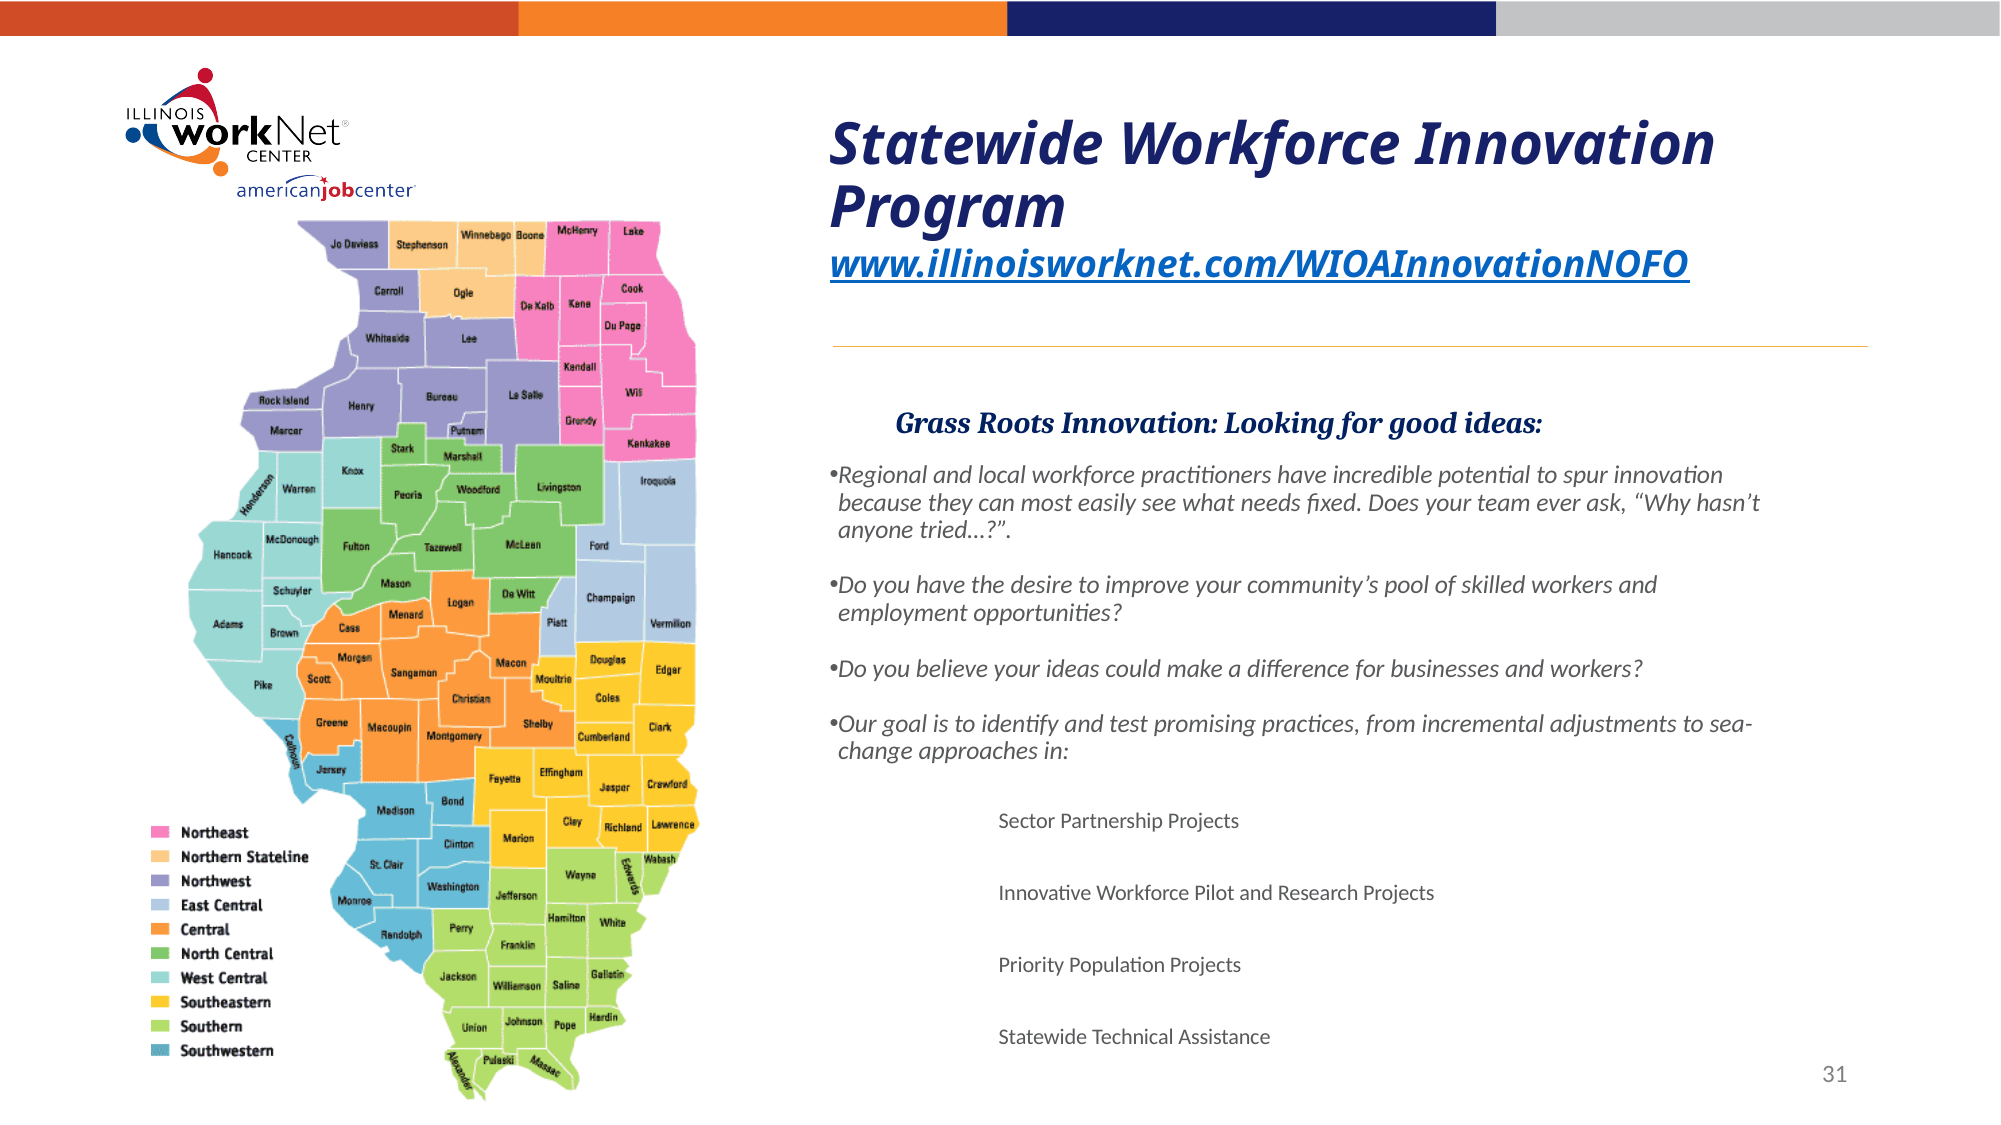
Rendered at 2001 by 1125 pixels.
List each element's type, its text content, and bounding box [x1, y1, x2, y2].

list Grass Roots Innovation: Looking for good ideas: Regional and local workforce practitioners have incredible potential to spur innovation because they can most easily see what needs fixed. Does your team ever ask, “Why hasn’t anyone tried…?”. Do you have the desire to improve your community’s pool of skilled workers and employment opportunities? Do you believe your ideas could make a difference for businesses and workers? Our goal is to identify and test promising practices, from incremental adjustments to sea-change approaches in: Sector Partnership Projects Innovative Workforce Pilot and Research Projects Priority Population Projects Statewide Technical Assistance [814, 399, 2000, 1065]
slide_number 31 [1667, 1042, 1863, 1103]
picture [0, 0, 2000, 1125]
title Statewide Workforce Innovation Program www.illinoisworknet.com/WIOAInnovationNOFO [814, 103, 1895, 294]
